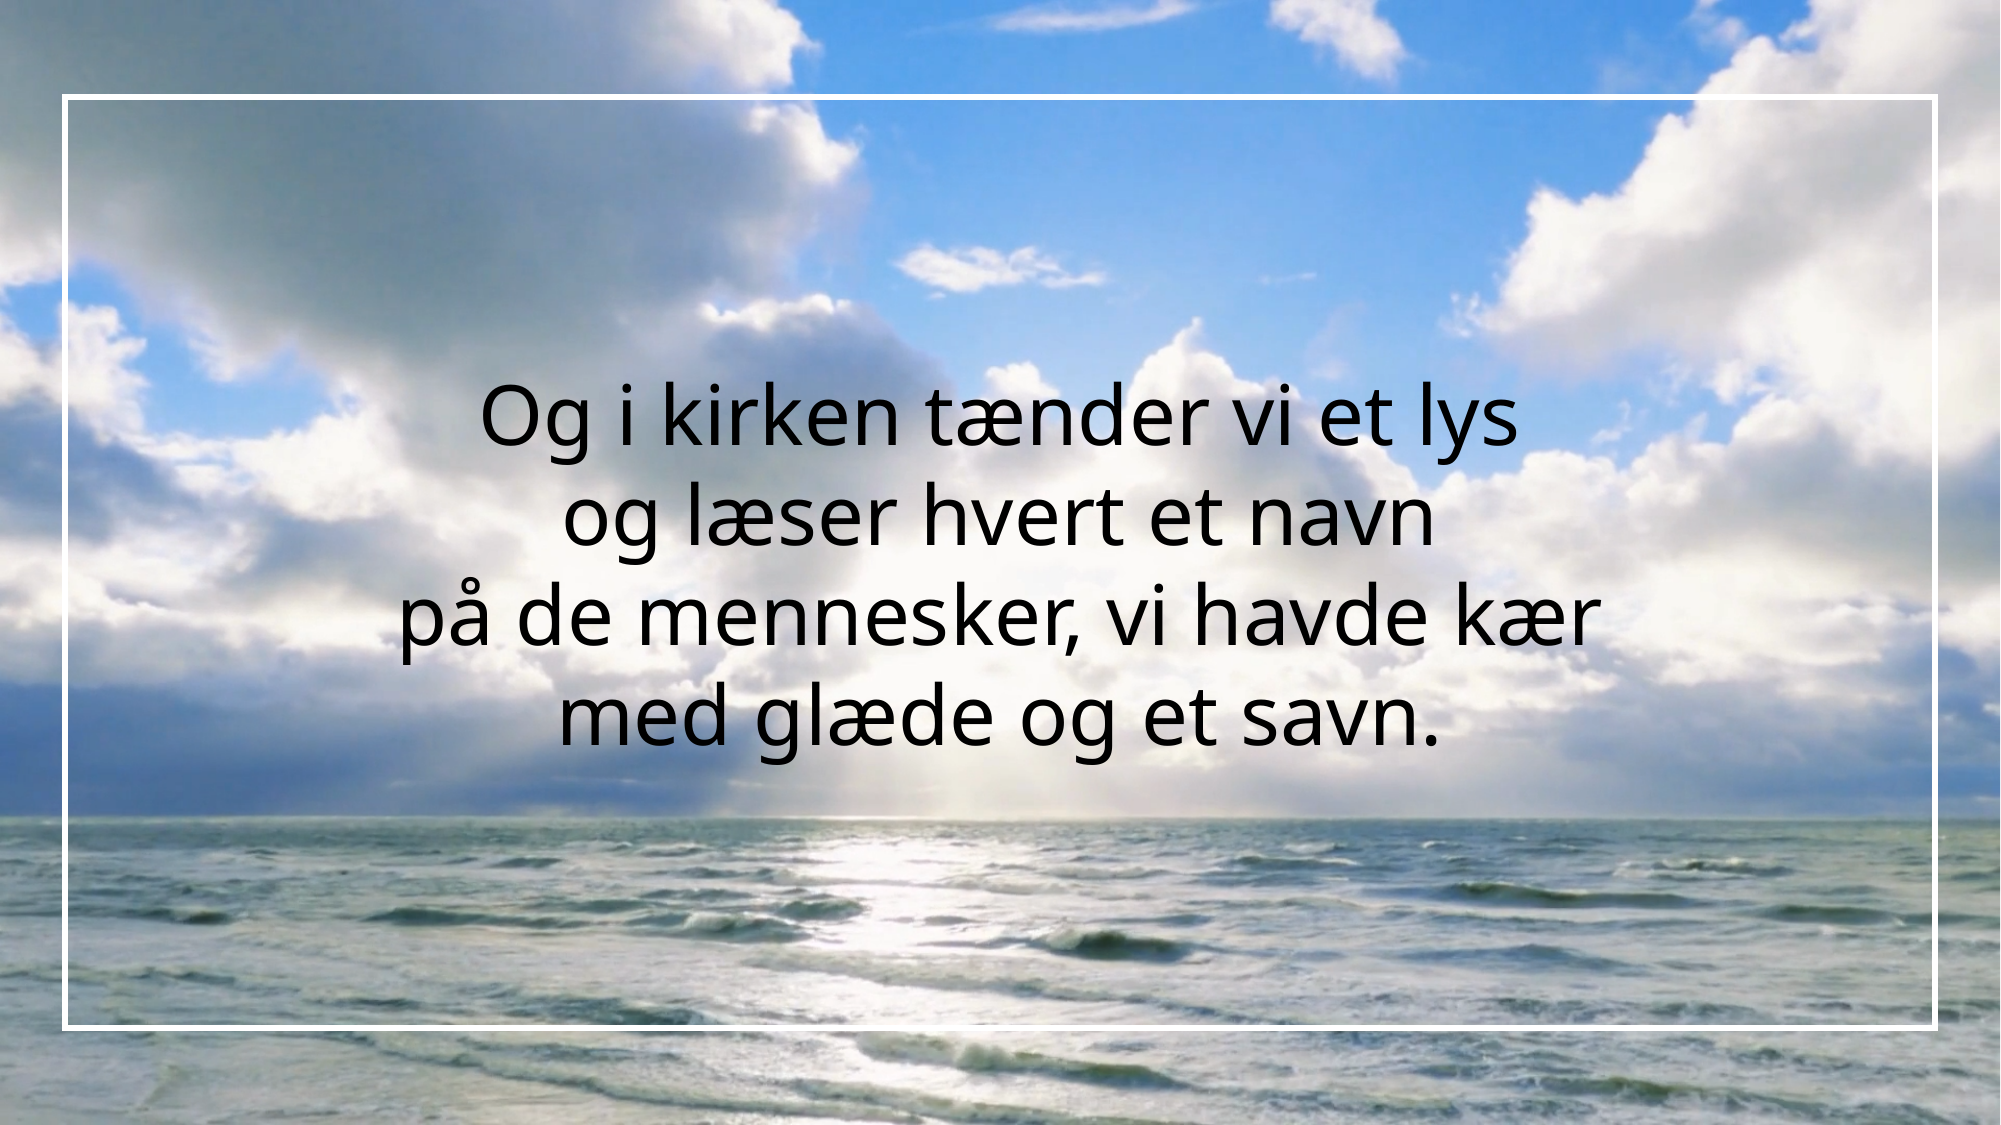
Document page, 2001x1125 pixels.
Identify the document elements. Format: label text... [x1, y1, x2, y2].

picture [0, 0, 2001, 1125]
text_box [64, 96, 1936, 355]
text_box Og i kirken tænder vi et lys og læser hvert et navn på de mennesker, vi havde kær med glæde og et savn. [63, 355, 1937, 770]
text_box [64, 770, 1936, 1029]
